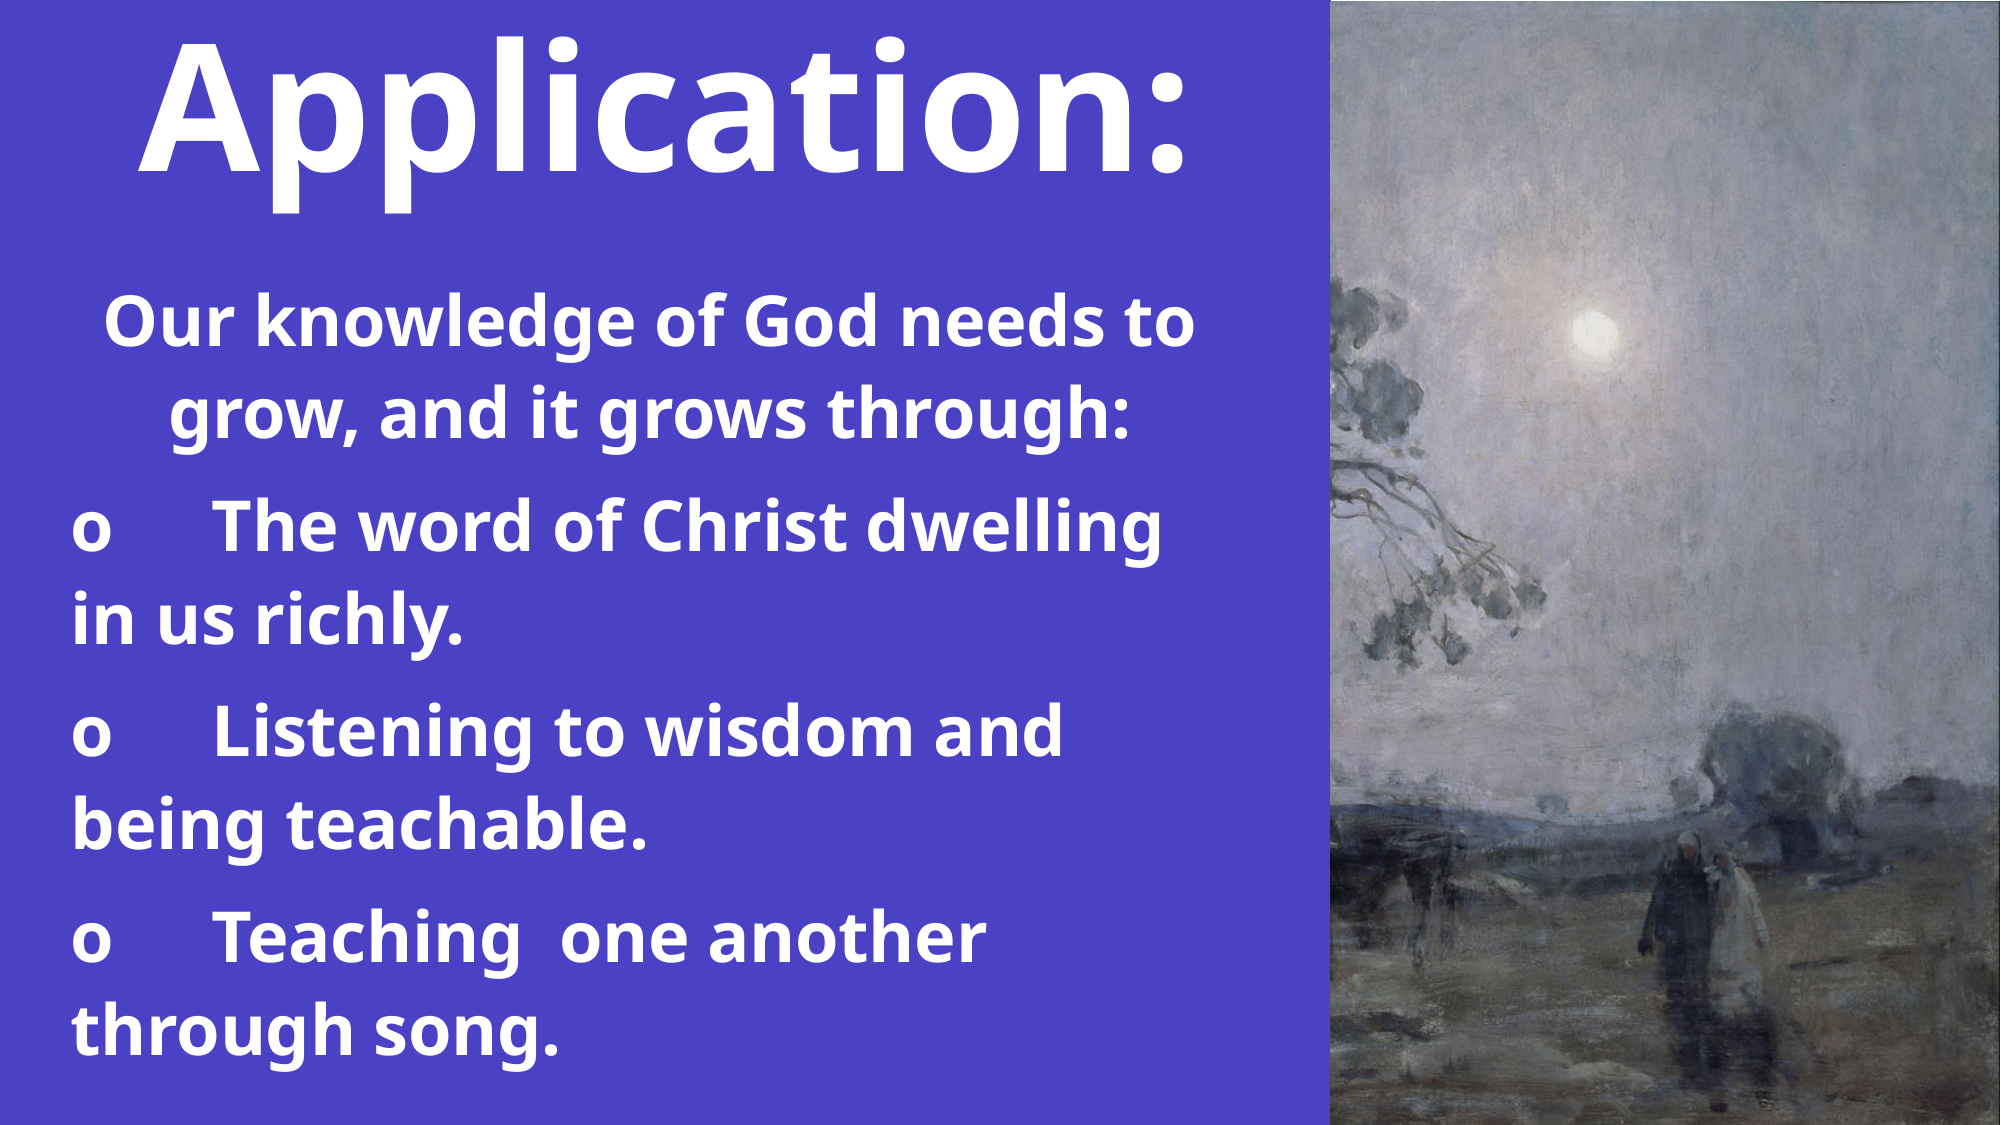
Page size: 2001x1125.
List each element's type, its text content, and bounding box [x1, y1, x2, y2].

title Application: [106, 11, 1225, 225]
picture [1330, 0, 2000, 1125]
subtitle Our knowledge of God needs to grow, and it grows through: o The word of Christ dwelling in us richly. o Listening to wisdom and being teachable. o Teaching one another through song. [55, 255, 1245, 1077]
